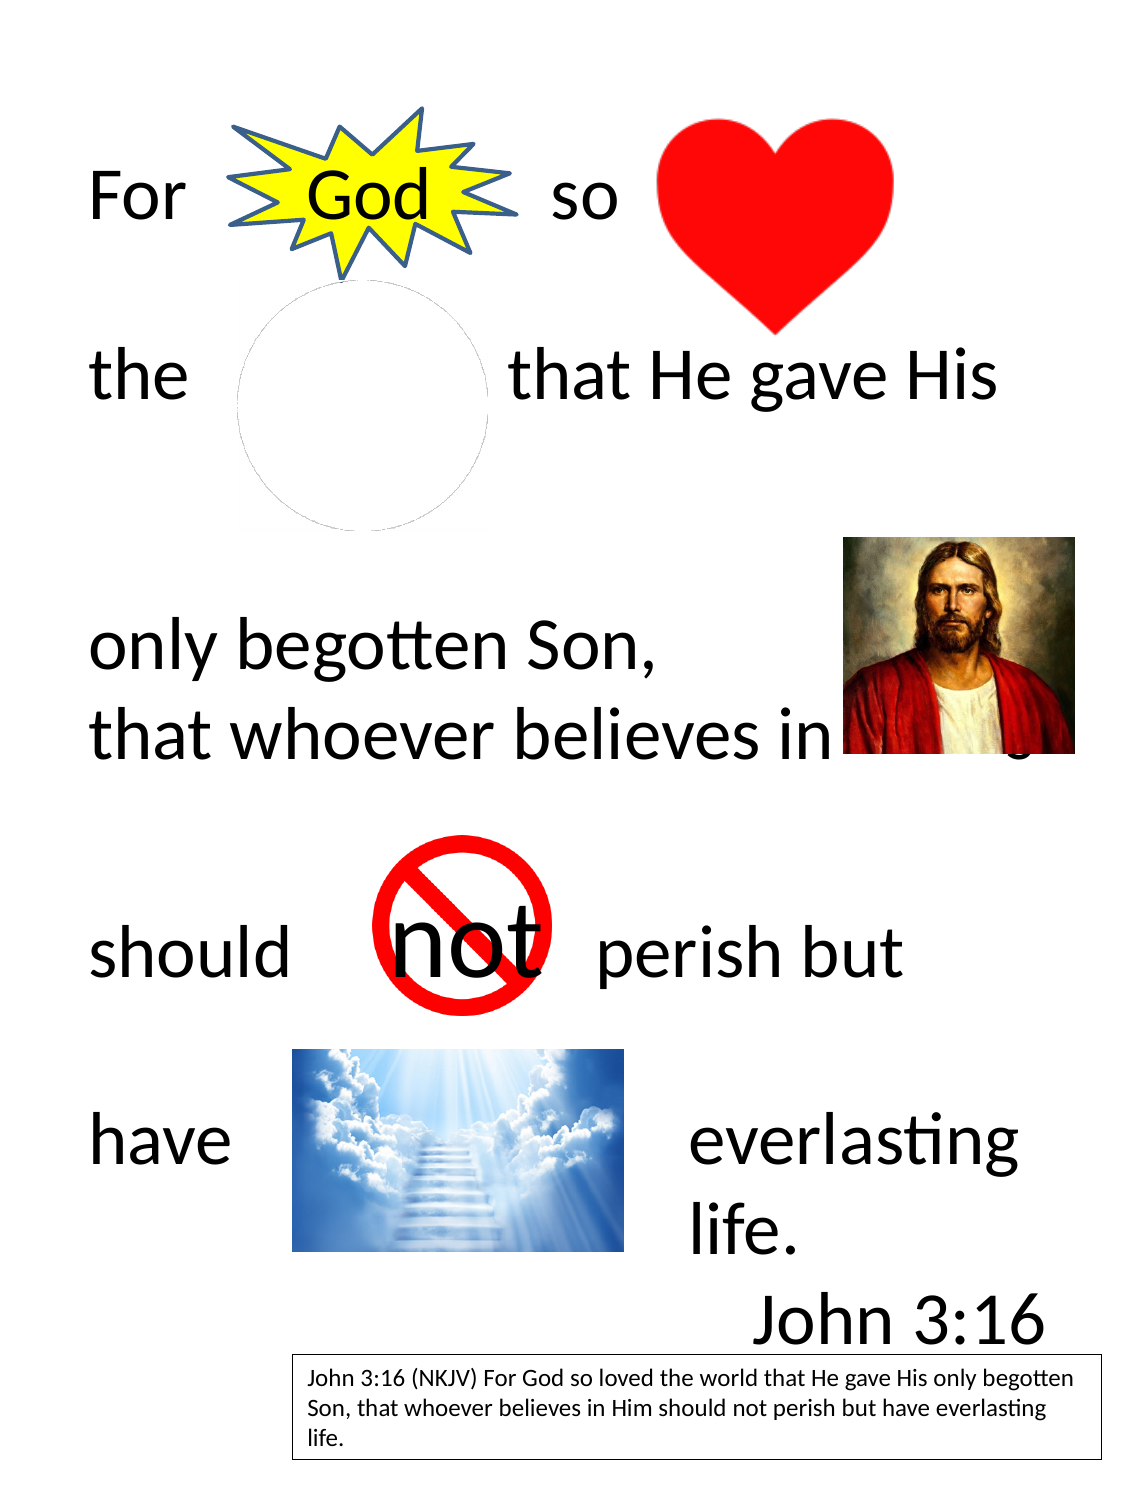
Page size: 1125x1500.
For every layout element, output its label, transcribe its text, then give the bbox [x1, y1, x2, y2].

picture [843, 537, 1076, 754]
picture [237, 280, 488, 531]
text_box [231, 124, 270, 137]
picture [372, 835, 552, 1016]
picture [292, 1048, 624, 1252]
picture [643, 95, 909, 361]
text_box John 3:16 (NKJV) For God so loved the world that He gave His only begotten Son, that whoever believes in Him should not perish but have everlasting life. [292, 1354, 1102, 1460]
text_box For God so the that He gave His only begotten Son, that whoever believes in s should not perish but have everlasting life. John 3:16 . John 3:16 [73, 137, 1061, 1500]
text_box [388, 106, 425, 137]
text_box [332, 124, 355, 137]
